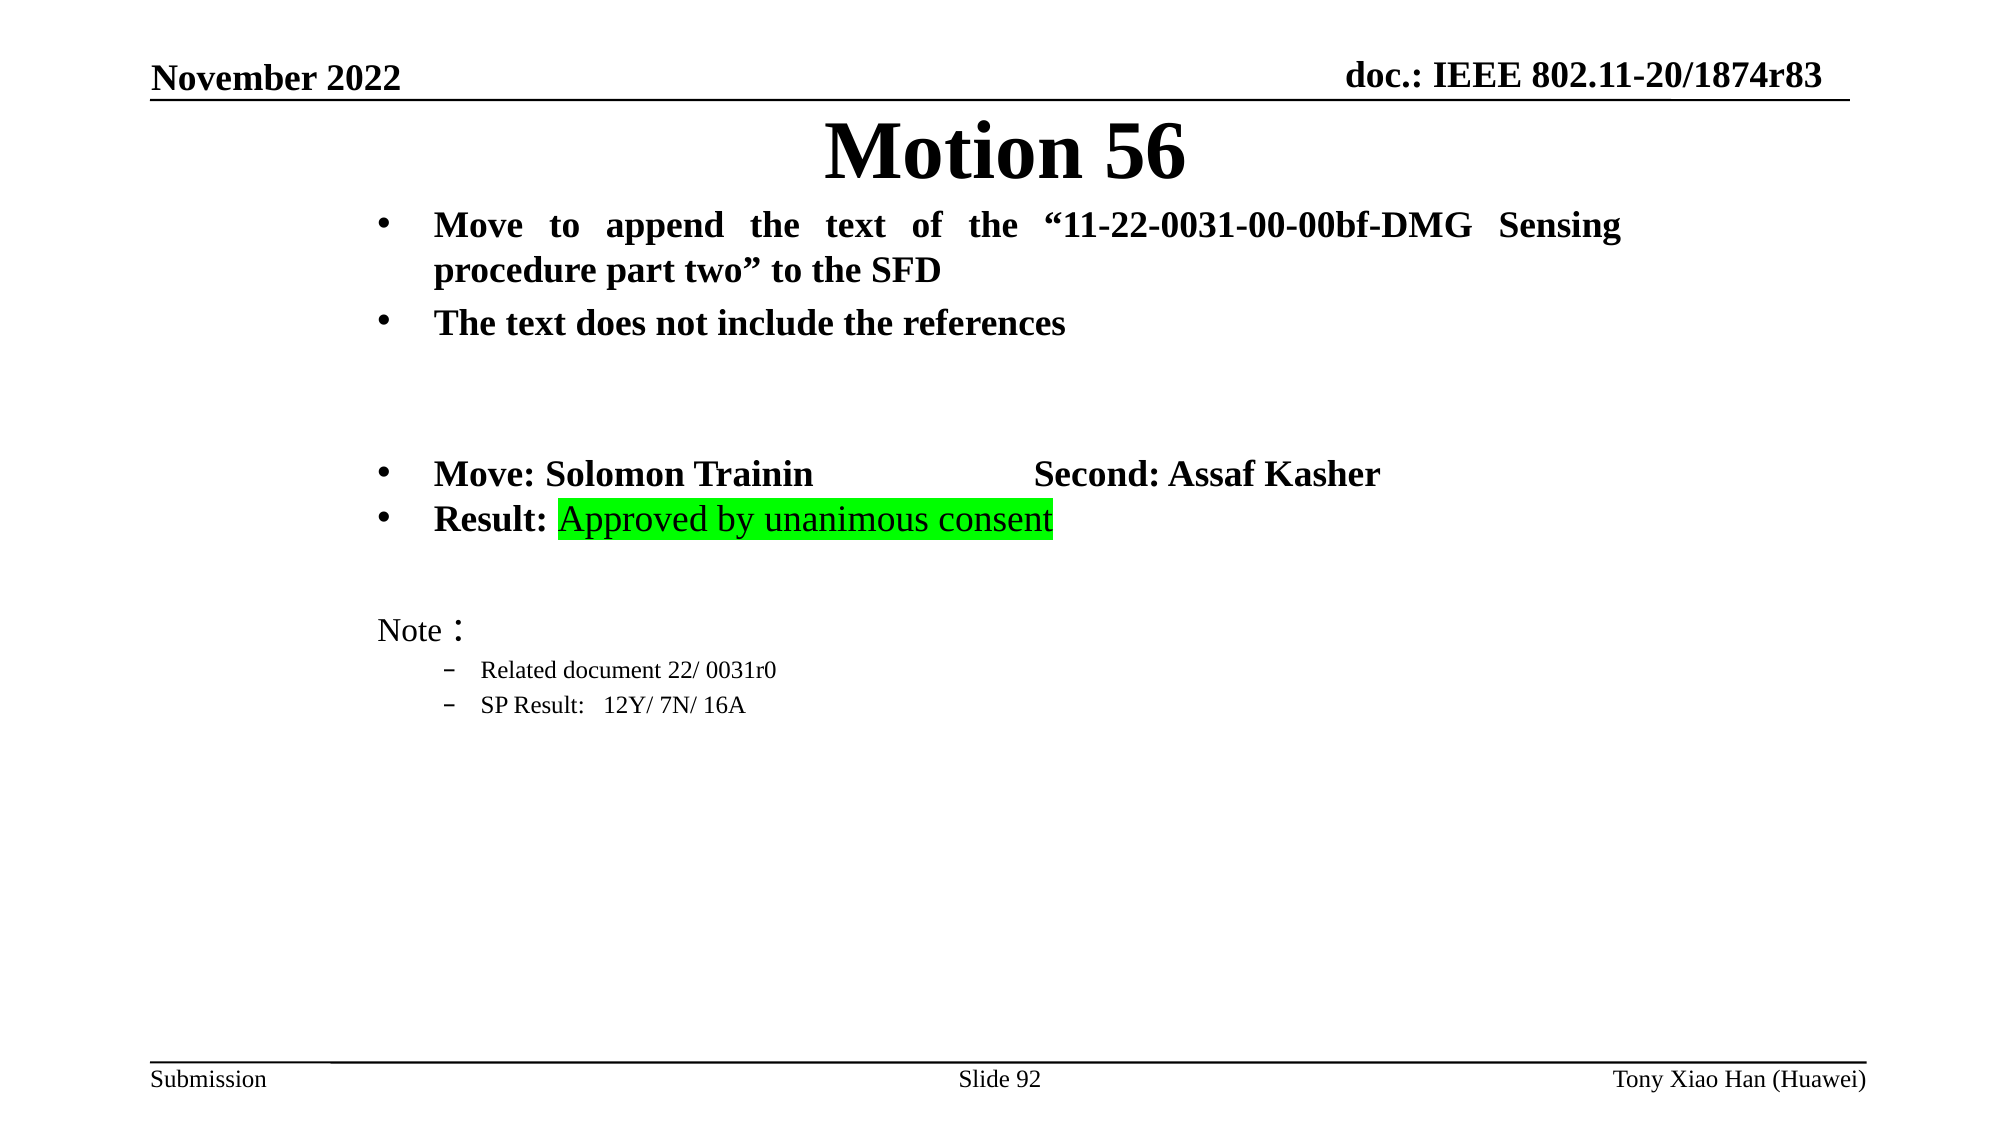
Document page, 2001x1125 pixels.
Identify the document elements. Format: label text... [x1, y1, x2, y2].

text_box Motion 56 [368, 87, 1644, 225]
text_box Move to append the text of the “11-22-0031-00-00bf-DMG Sensing procedure part two” to the SFD The text does not include the references Move: Solomon Trainin Second: Assaf Kasher Result: Approved by unanimous consent Note： Related document 22/ 0031r0 SP Result: 12Y/ 7N/ 16A [362, 162, 1638, 850]
